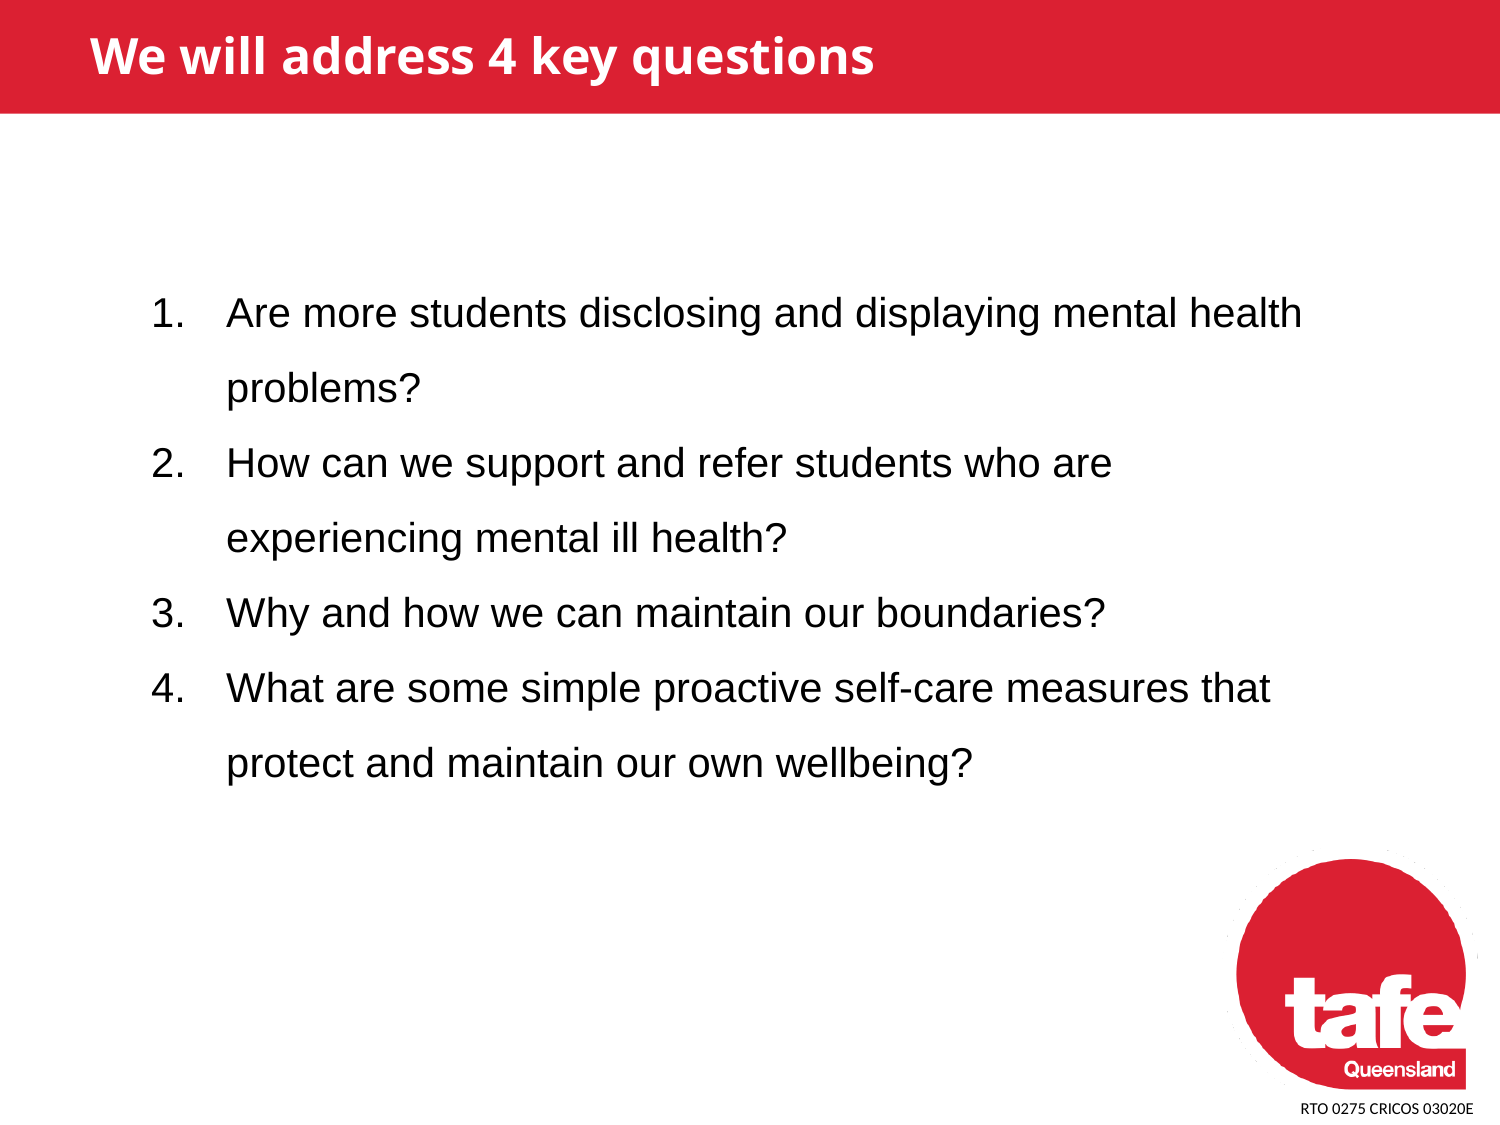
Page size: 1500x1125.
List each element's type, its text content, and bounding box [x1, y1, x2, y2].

picture [1222, 845, 1478, 1102]
text_box Are more students disclosing and displaying mental health problems? How can we support and refer students who are experiencing mental ill health? Why and how we can maintain our boundaries? What are some simple proactive self-care measures that protect and maintain our own wellbeing? [136, 253, 1351, 794]
title We will address 4 key questions [0, 0, 1500, 115]
text_box RTO 0275 CRICOS 03020E [1285, 1090, 1500, 1125]
